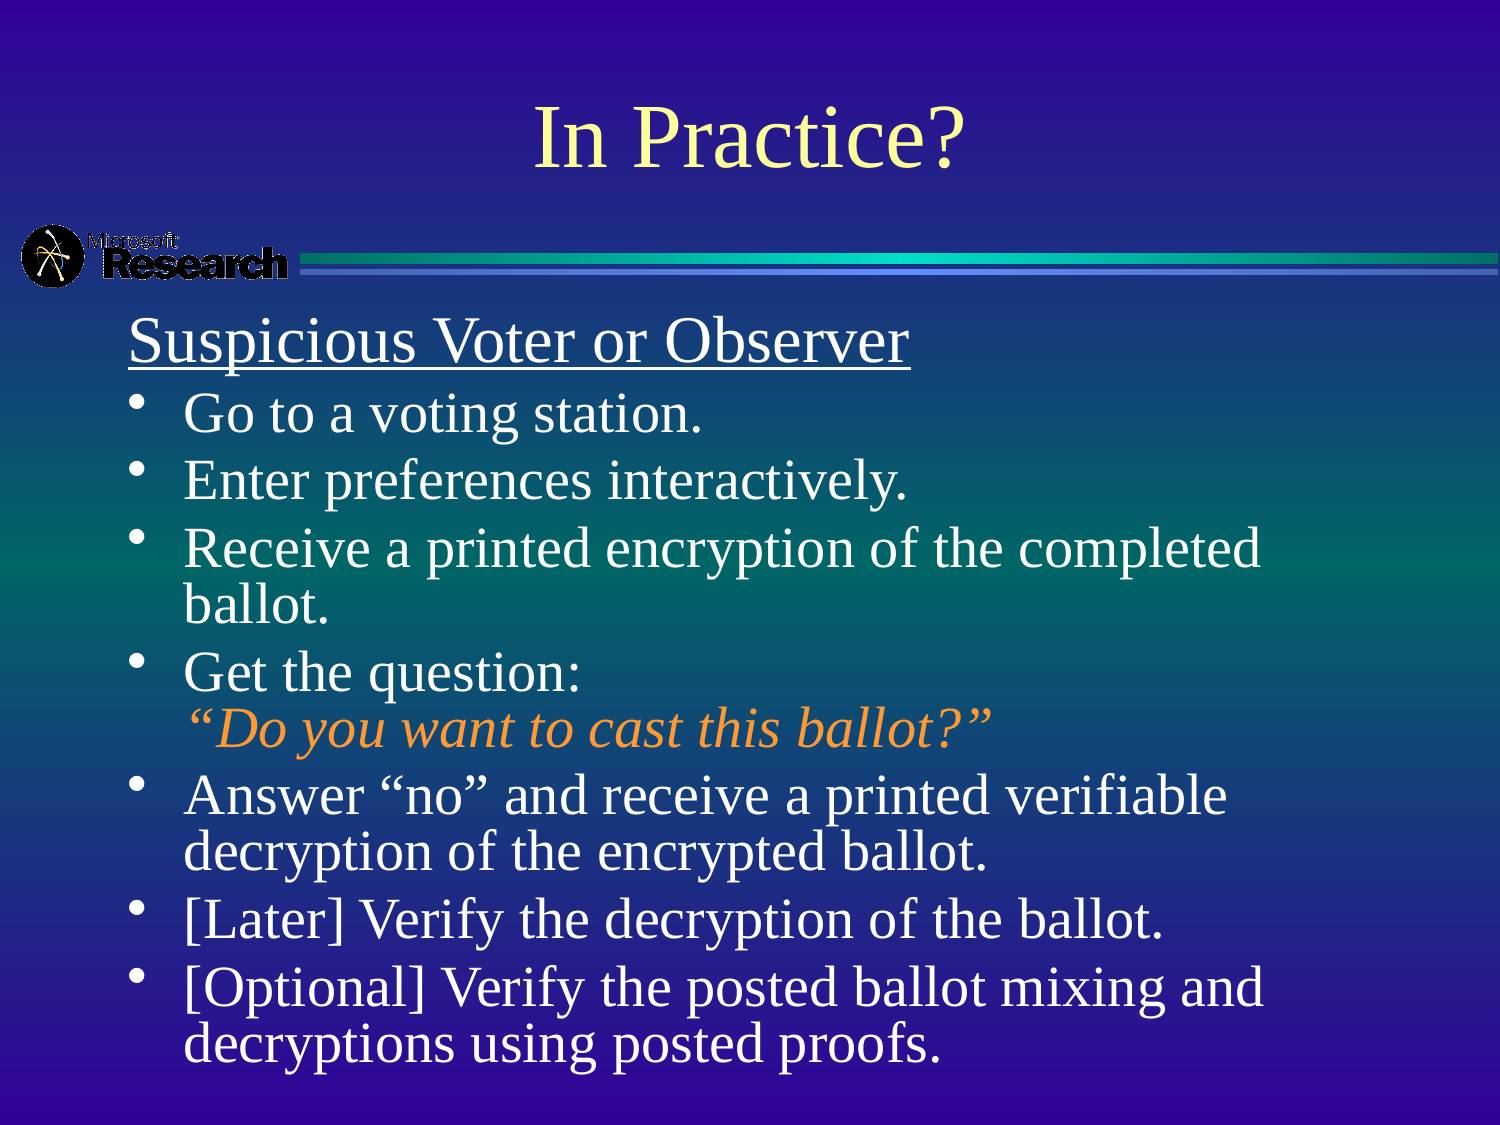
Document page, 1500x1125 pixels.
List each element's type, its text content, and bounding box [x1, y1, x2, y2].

title In Practice? [112, 37, 1388, 226]
picture [21, 224, 288, 288]
list Suspicious Voter or Observer Go to a voting station. Enter preferences interactively. Receive a printed encryption of the completed ballot. Get the question: “Do you want to cast this ballot?” Answer “no” and receive a printed verifiable decryption of the encrypted ballot. [Later] Verify the decryption of the ballot. [Optional] Verify the posted ballot mixing and decryptions using posted proofs. [112, 303, 1388, 1105]
